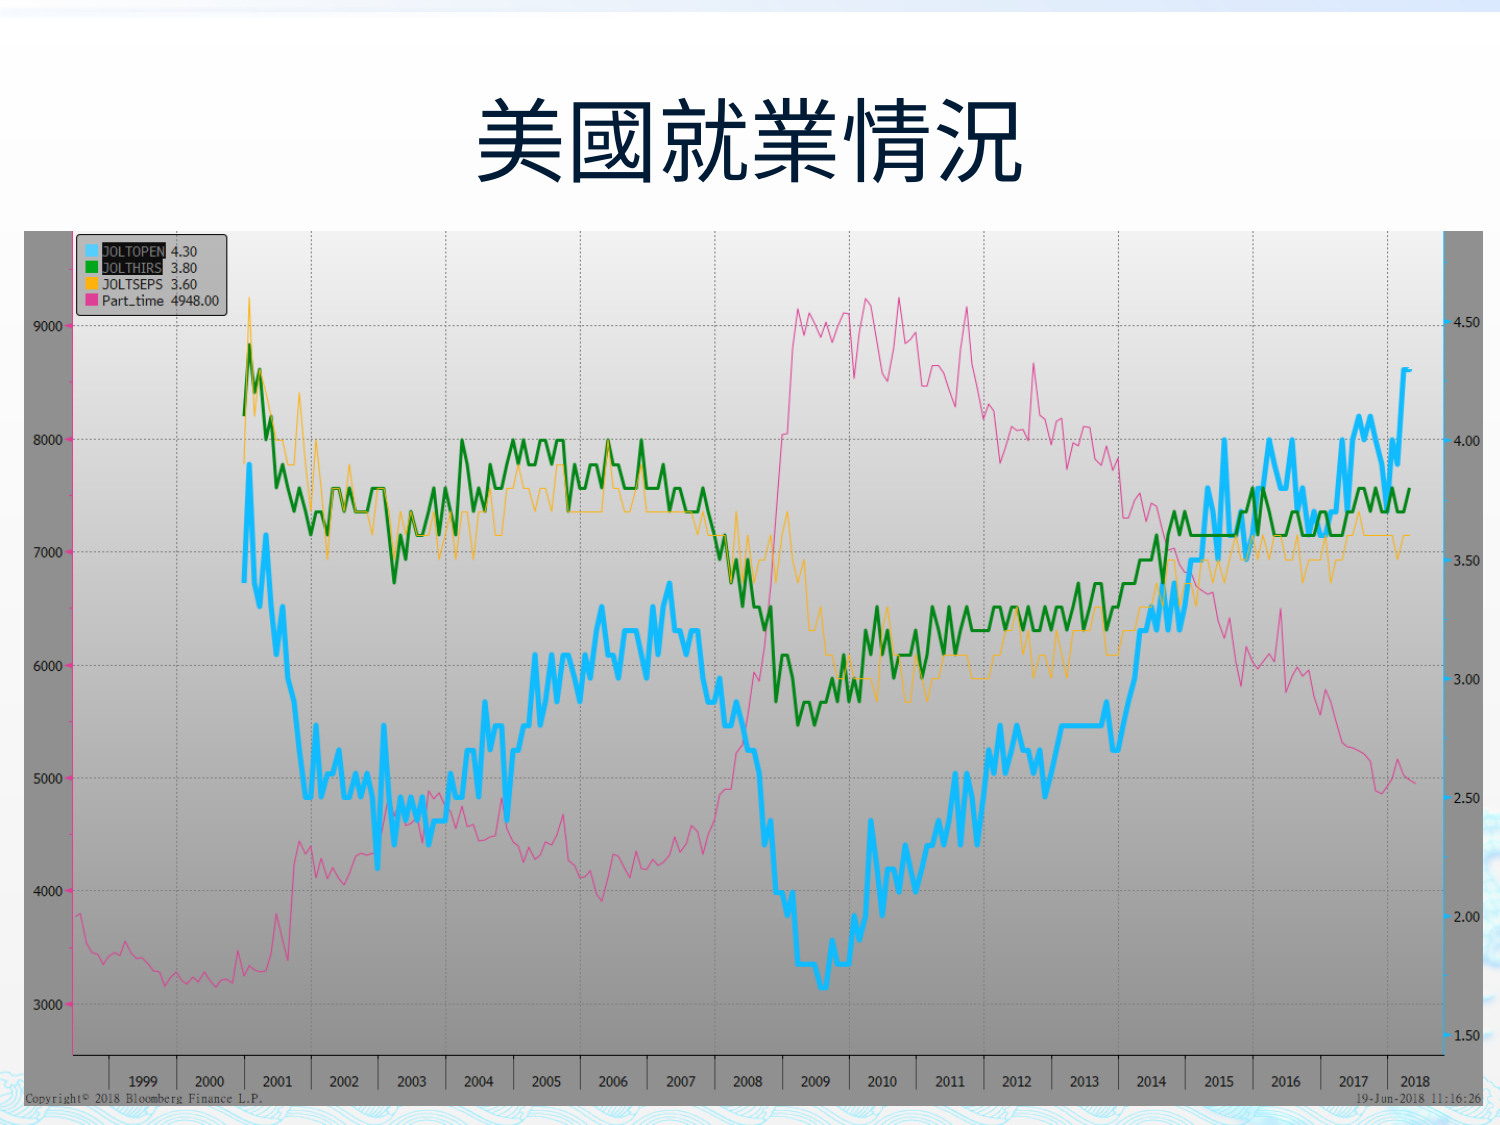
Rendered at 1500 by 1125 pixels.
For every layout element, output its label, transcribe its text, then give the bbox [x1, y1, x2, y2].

title 美國就業情況 [75, 45, 1425, 231]
picture [23, 231, 1483, 1107]
